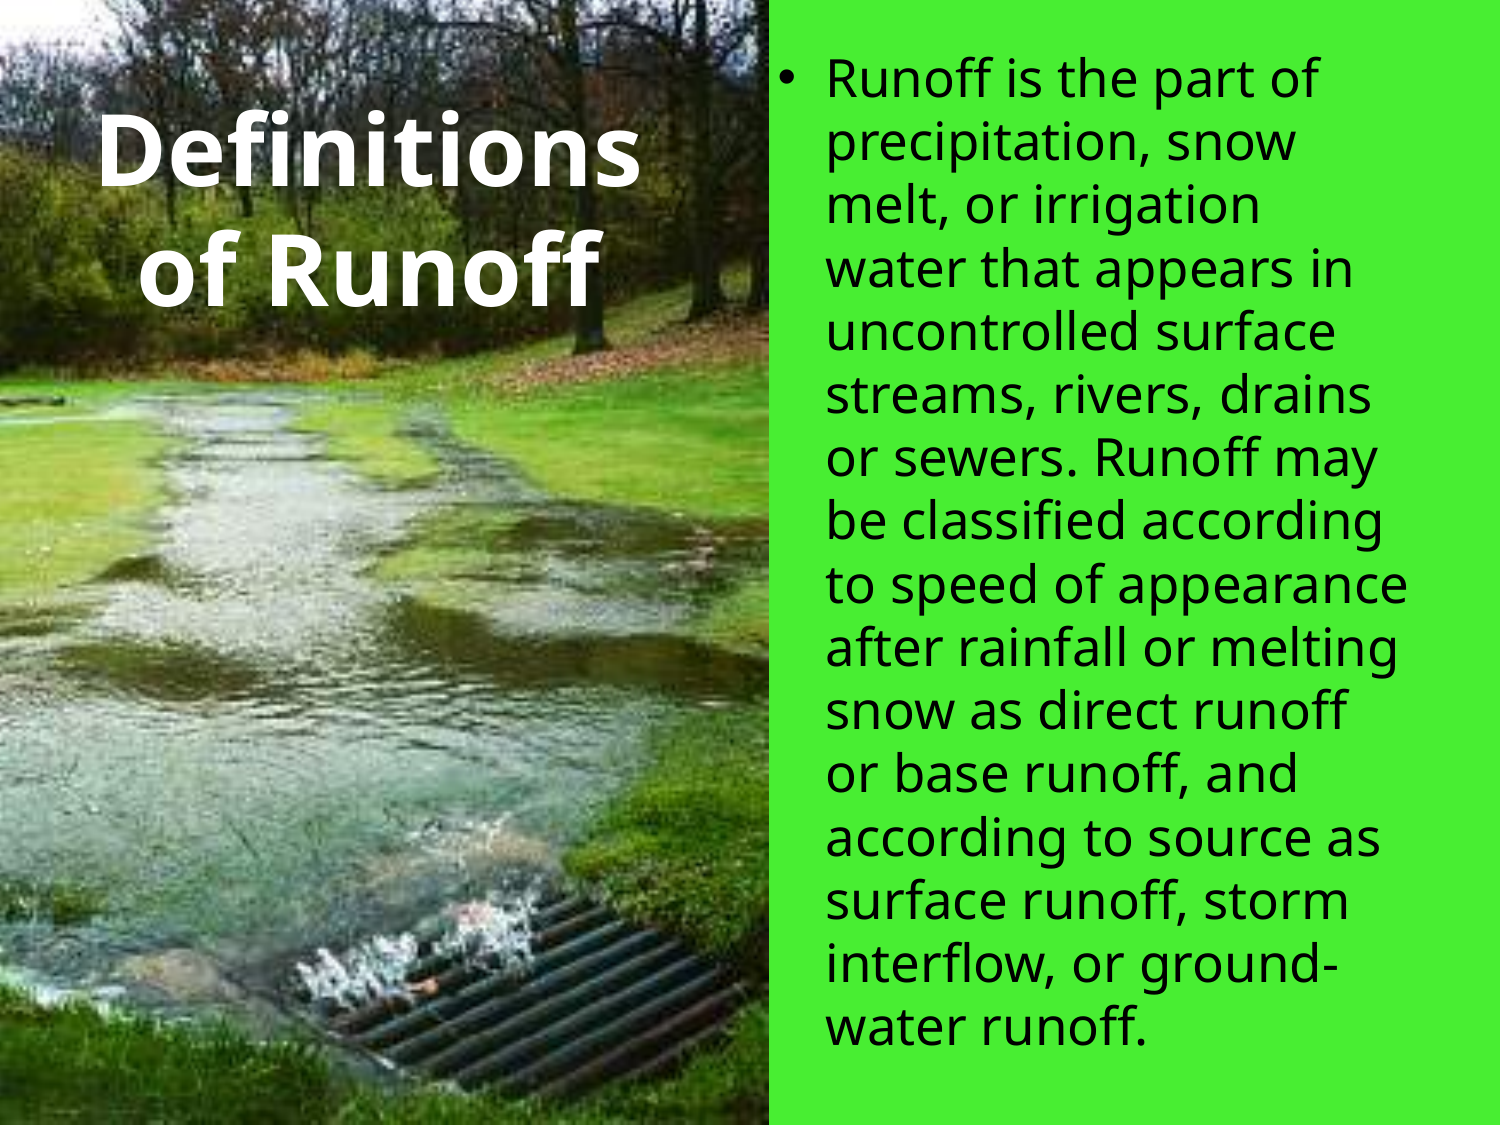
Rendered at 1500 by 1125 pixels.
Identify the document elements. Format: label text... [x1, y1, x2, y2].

list Runoff is the part of precipitation, snow melt, or irrigation water that appears in uncontrolled surface streams, rivers, drains or sewers. Runoff may be classified according to speed of appearance after rainfall or melting snow as direct runoff or base runoff, and according to source as surface runoff, storm interflow, or ground-water runoff. [773, 37, 1425, 1125]
picture [0, 0, 769, 1125]
